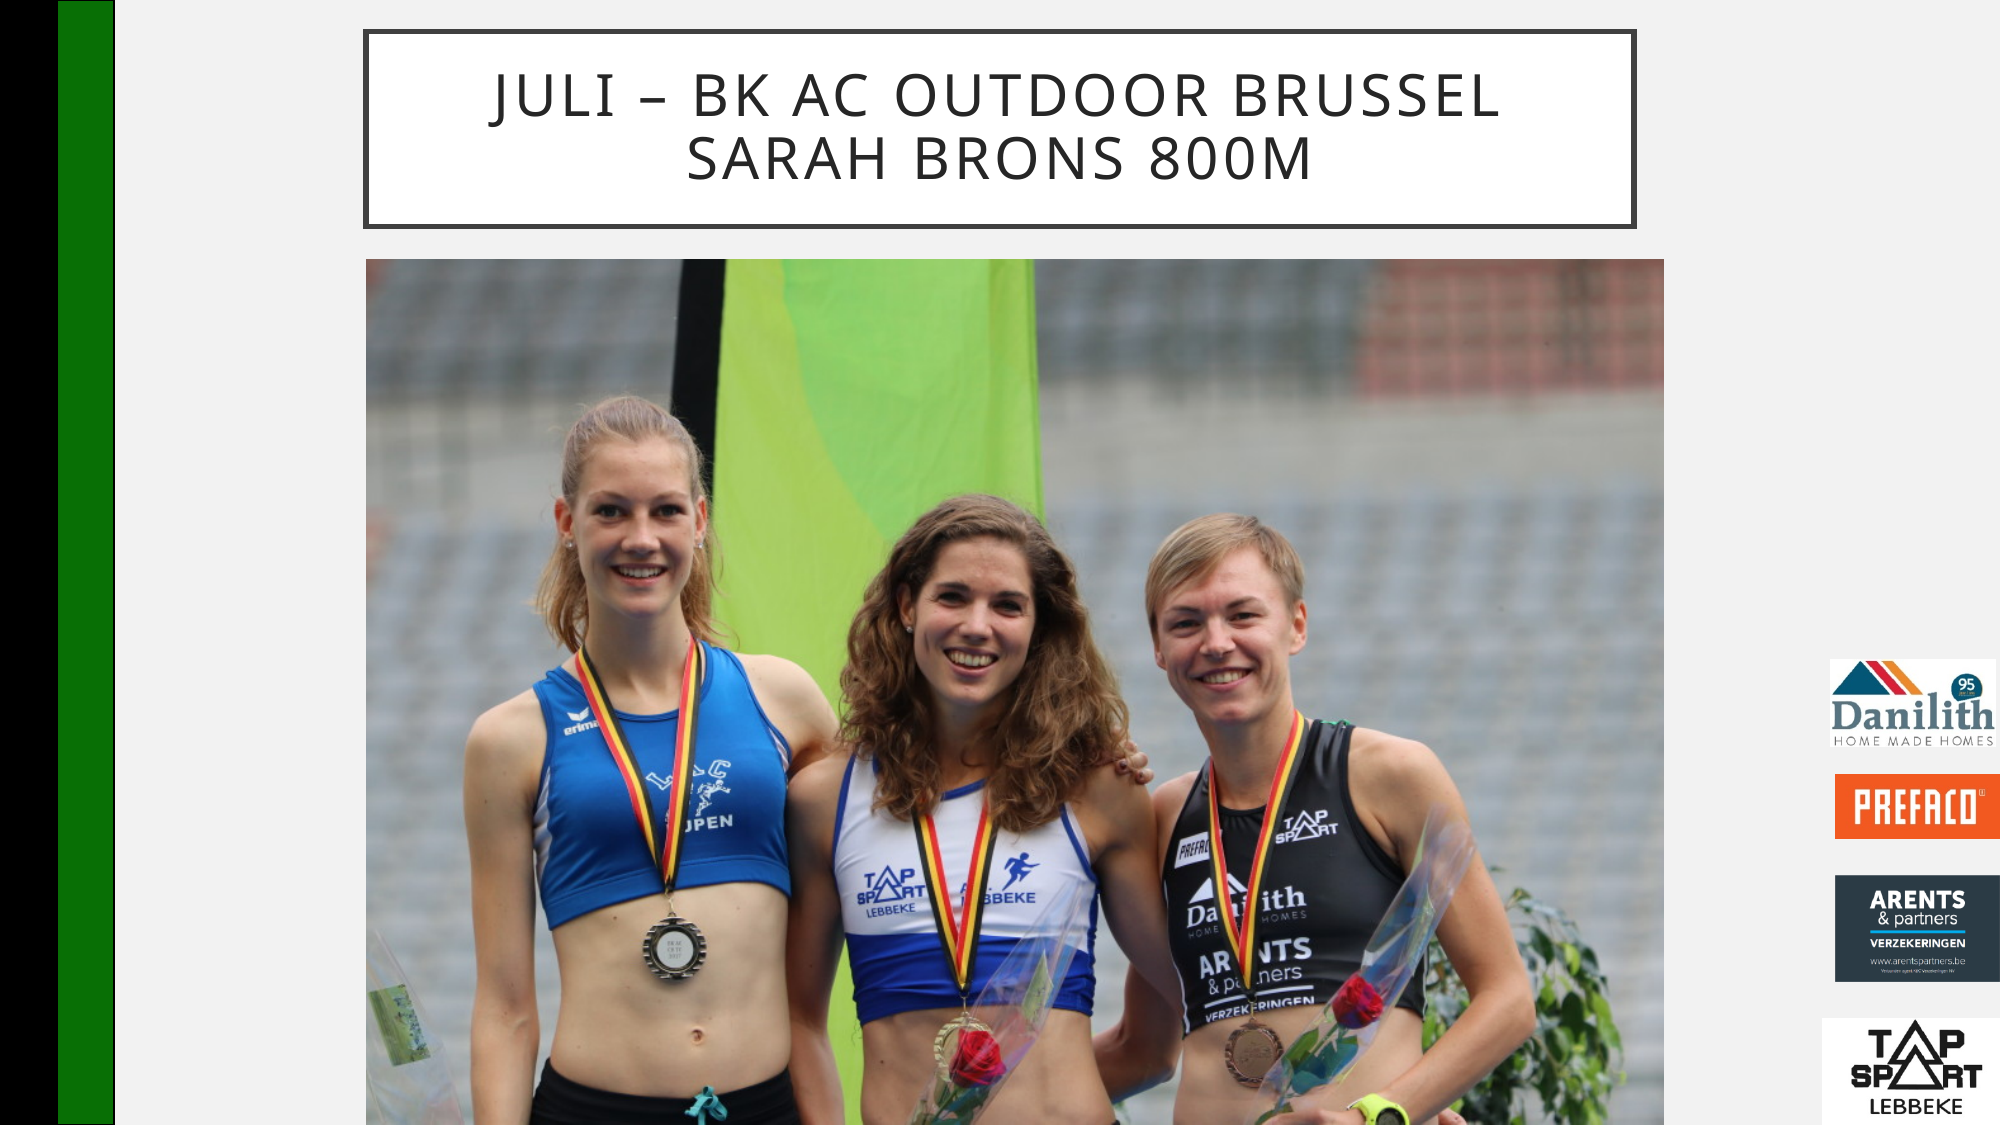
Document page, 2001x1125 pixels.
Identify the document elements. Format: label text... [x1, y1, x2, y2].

text_box [0, 0, 56, 1125]
picture [1835, 875, 2000, 982]
picture [1835, 774, 2000, 839]
title juLi – BK AC OUTDOOR BRUSSEL SARAH BRONS 800m [363, 29, 1637, 229]
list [1822, 1018, 2000, 1125]
picture [365, 259, 1664, 1125]
picture [1830, 659, 1996, 747]
text_box [56, 0, 115, 1125]
